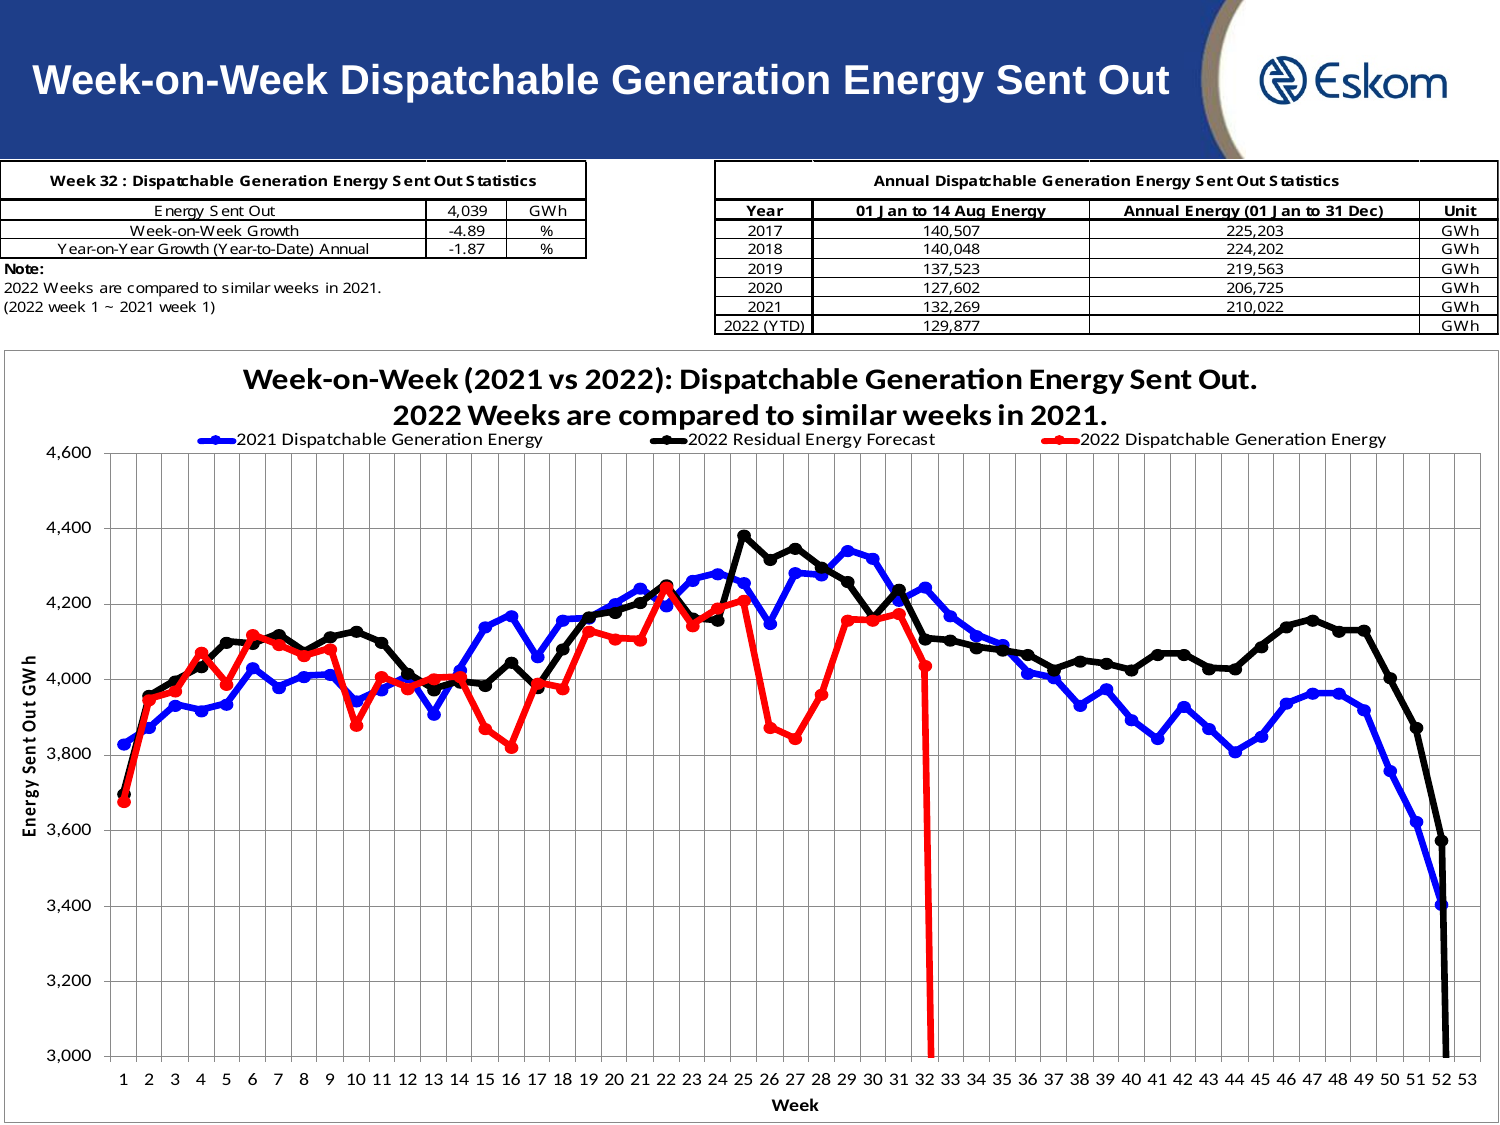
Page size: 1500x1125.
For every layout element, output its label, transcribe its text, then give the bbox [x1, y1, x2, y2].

picture [0, 0, 1246, 159]
picture [0, 160, 1500, 1125]
text_box Week-on-Week Dispatchable Generation Energy Sent Out [17, 27, 1206, 137]
picture [1257, 55, 1450, 105]
